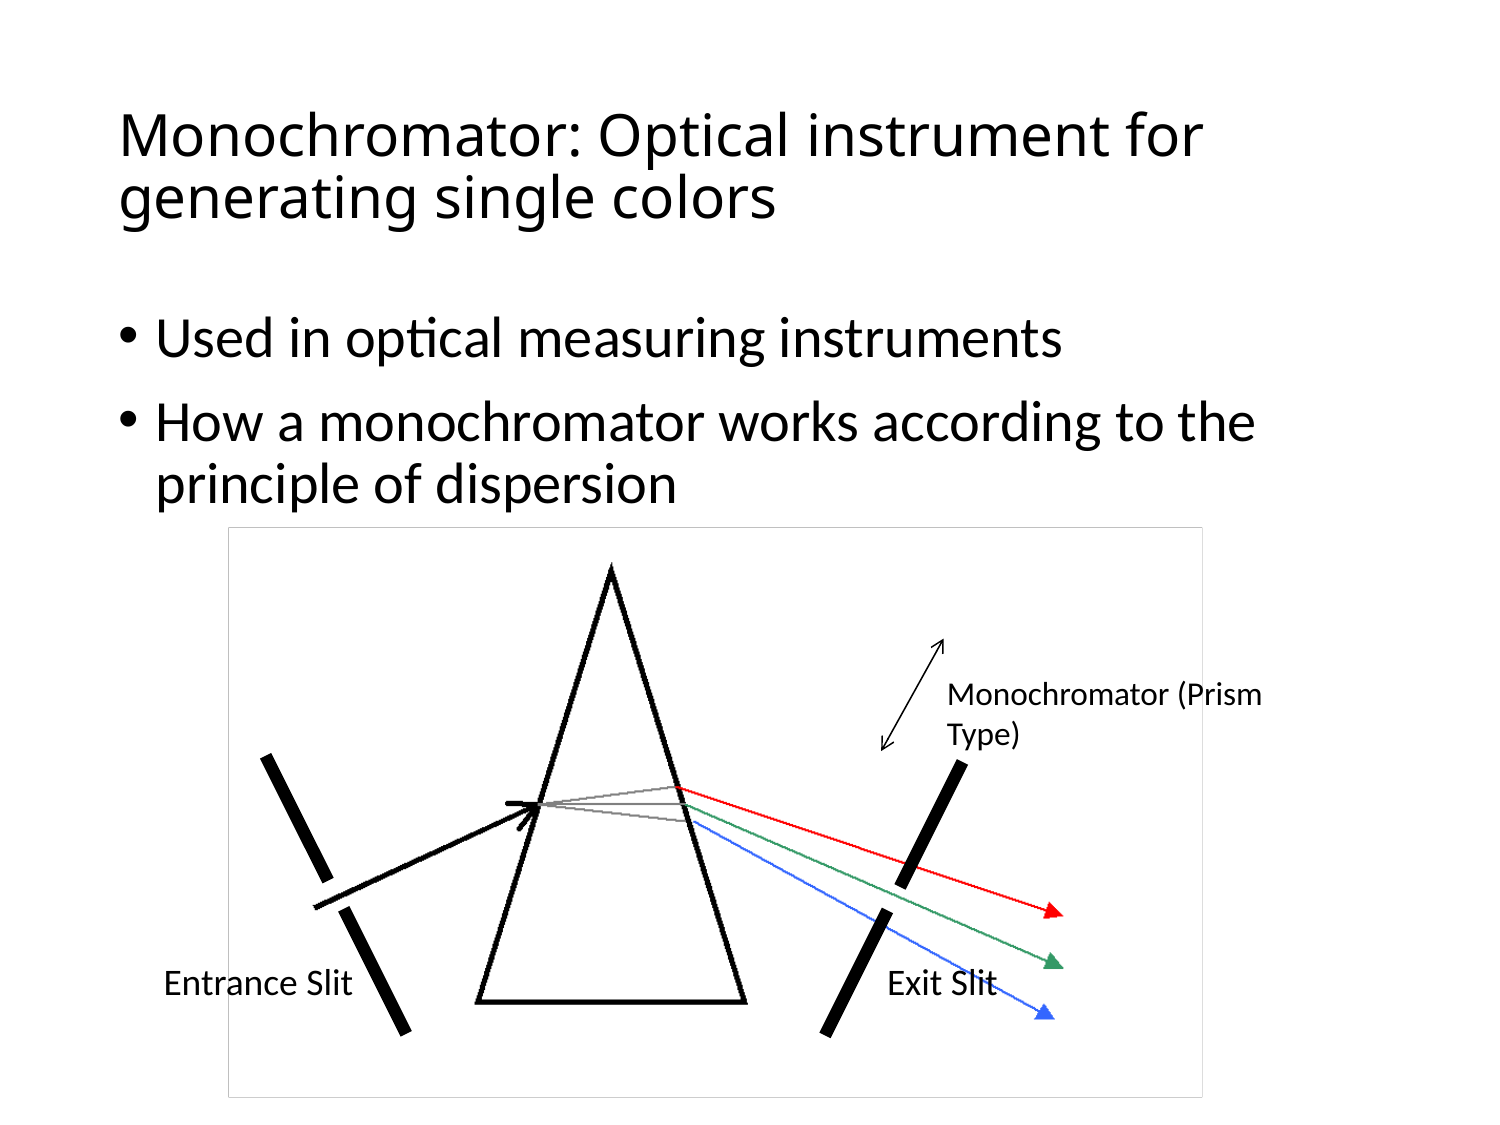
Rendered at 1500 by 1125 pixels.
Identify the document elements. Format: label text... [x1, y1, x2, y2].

title Monochromator: Optical instrument for generating single colors [103, 59, 1397, 278]
picture [226, 520, 1207, 1113]
list Used in optical measuring instruments How a monochromator works according to the principle of dispersion [103, 299, 1397, 1014]
text_box Monochromator (Prism Type) [1207, 664, 1302, 760]
text_box Entrance Slit [148, 950, 226, 1011]
